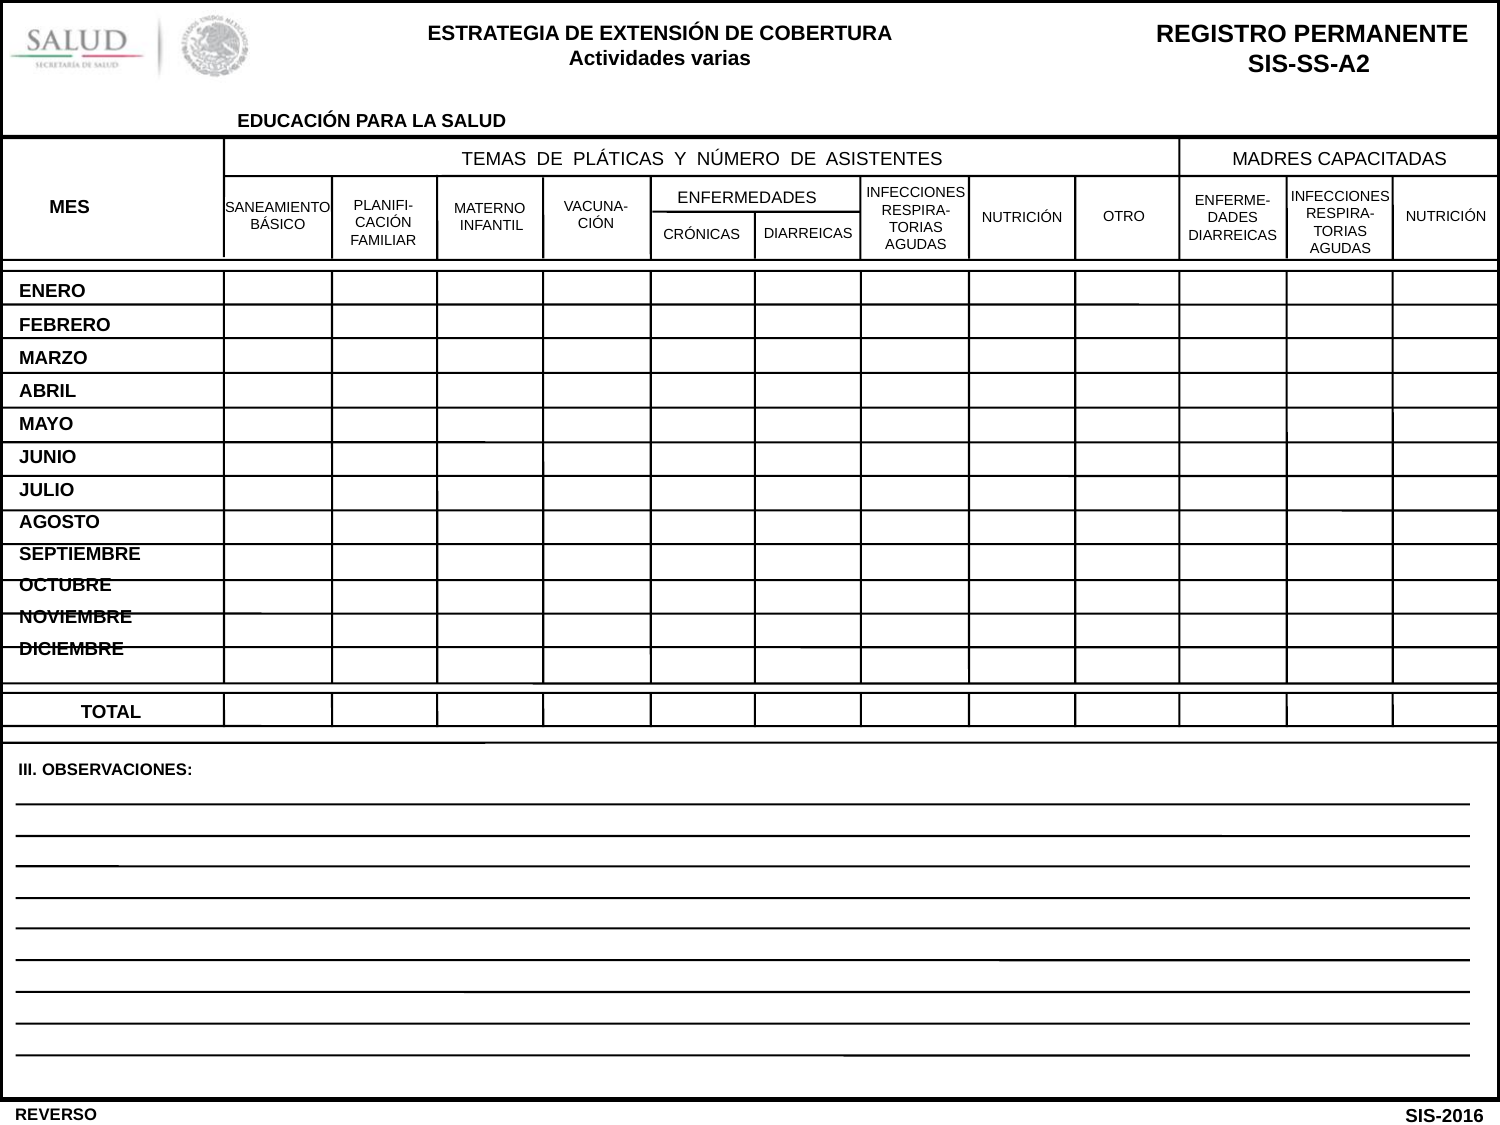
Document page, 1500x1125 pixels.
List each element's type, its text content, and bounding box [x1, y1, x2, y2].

text_box SANEAMIENTO BÁSICO [210, 190, 346, 240]
text_box III. OBSERVACIONES: [3, 751, 208, 786]
text_box NUTRICIÓN [1391, 199, 1500, 233]
text_box INFECCIONES RESPIRA- TORIAS AGUDAS [1275, 179, 1405, 264]
text_box REVERSO [0, 1096, 132, 1125]
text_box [15, 804, 1470, 1056]
text_box VACUNA- CIÓN [549, 189, 643, 240]
text_box NUTRICIÓN [967, 200, 1078, 233]
text_box ENFERME- DADES DIARREICAS [1173, 183, 1275, 251]
picture [9, 10, 250, 86]
text_box MES [3, 186, 105, 225]
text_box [0, 270, 1500, 727]
text_box PLANIFI- CACIÓN FAMILIAR [335, 188, 432, 256]
text_box INFECCIONES RESPIRA- TORIAS AGUDAS [851, 175, 981, 261]
text_box CRÓNICAS [648, 217, 748, 250]
text_box MATERNO INFANTIL [439, 191, 541, 241]
text_box TEMAS DE PLÁTICAS Y NÚMERO DE ASISTENTES [225, 139, 1179, 177]
text_box ENFERMEDADES [662, 179, 851, 211]
text_box EDUCACIÓN PARA LA SALUD [222, 101, 521, 136]
text_box MADRES CAPACITADAS [1179, 139, 1500, 177]
text_box OTRO [1088, 199, 1160, 232]
text_box DIARREICAS [748, 216, 851, 250]
